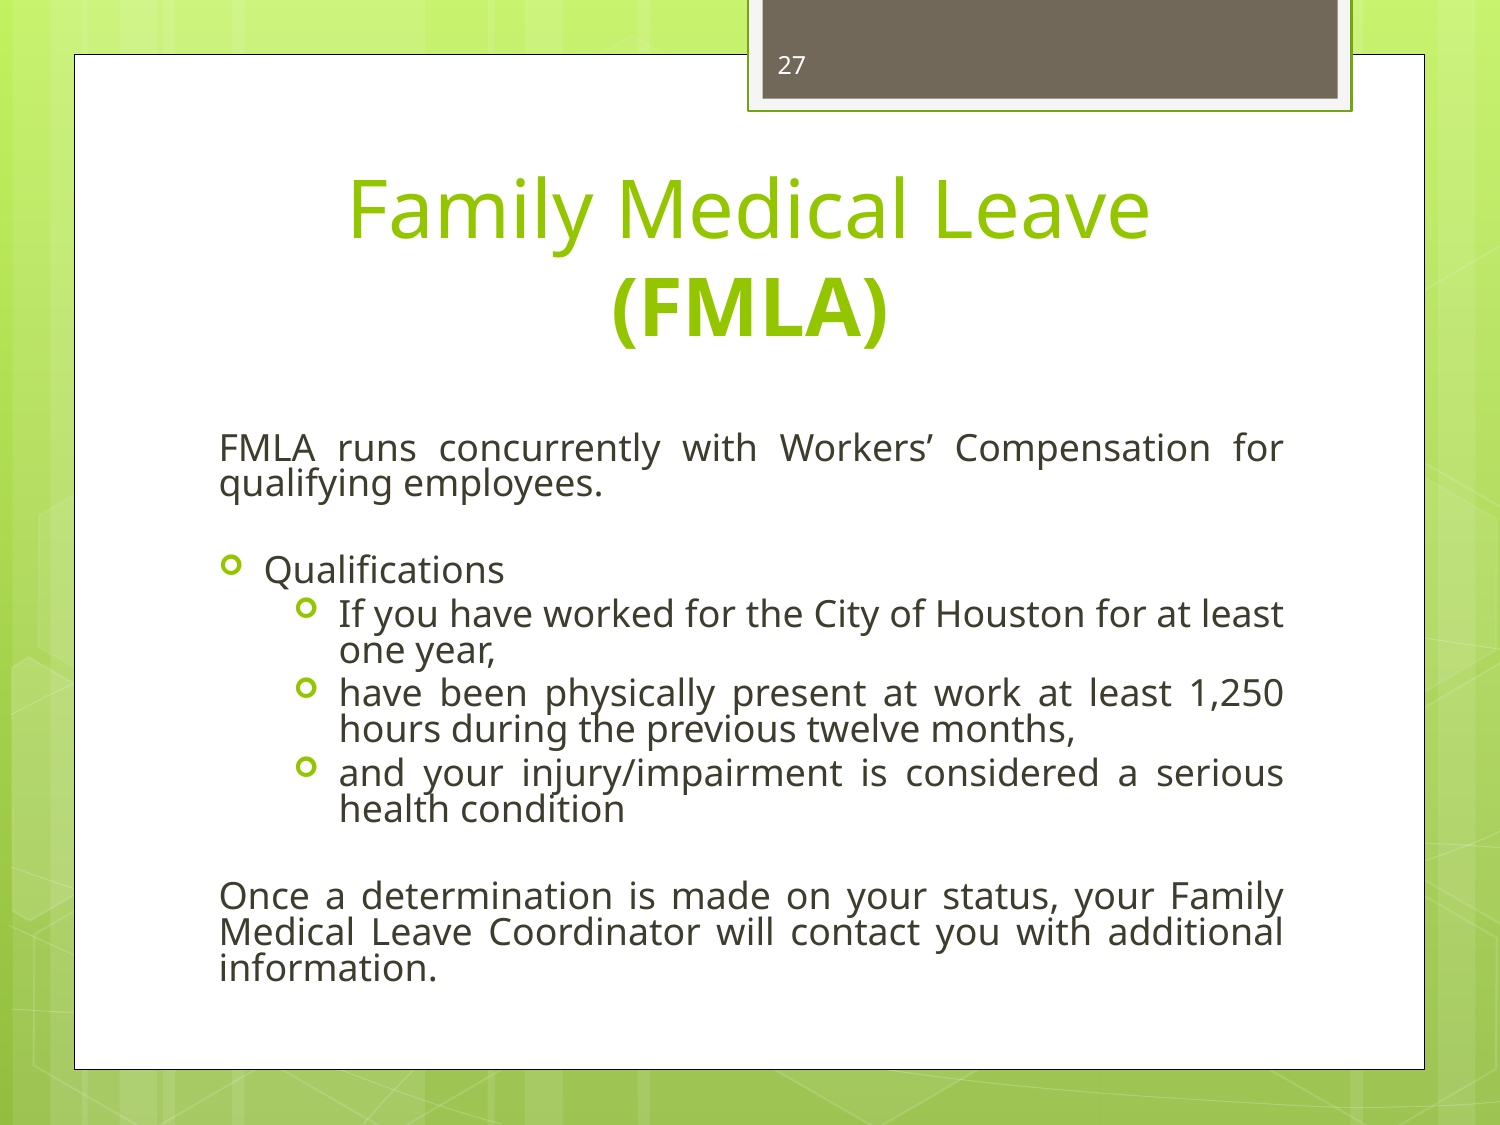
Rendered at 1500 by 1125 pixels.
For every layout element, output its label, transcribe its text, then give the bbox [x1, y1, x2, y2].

slide_number 27 [762, 36, 982, 97]
text_box Family Medical Leave (FMLA) [200, 149, 1300, 360]
text_box FMLA runs concurrently with Workers’ Compensation for qualifying employees. Qualifications If you have worked for the City of Houston for at least one year, have been physically present at work at least 1,250 hours during the previous twelve months, and your injury/impairment is considered a serious health condition Once a determination is made on your status, your Family Medical Leave Coordinator will contact you with additional information. [200, 424, 1300, 996]
